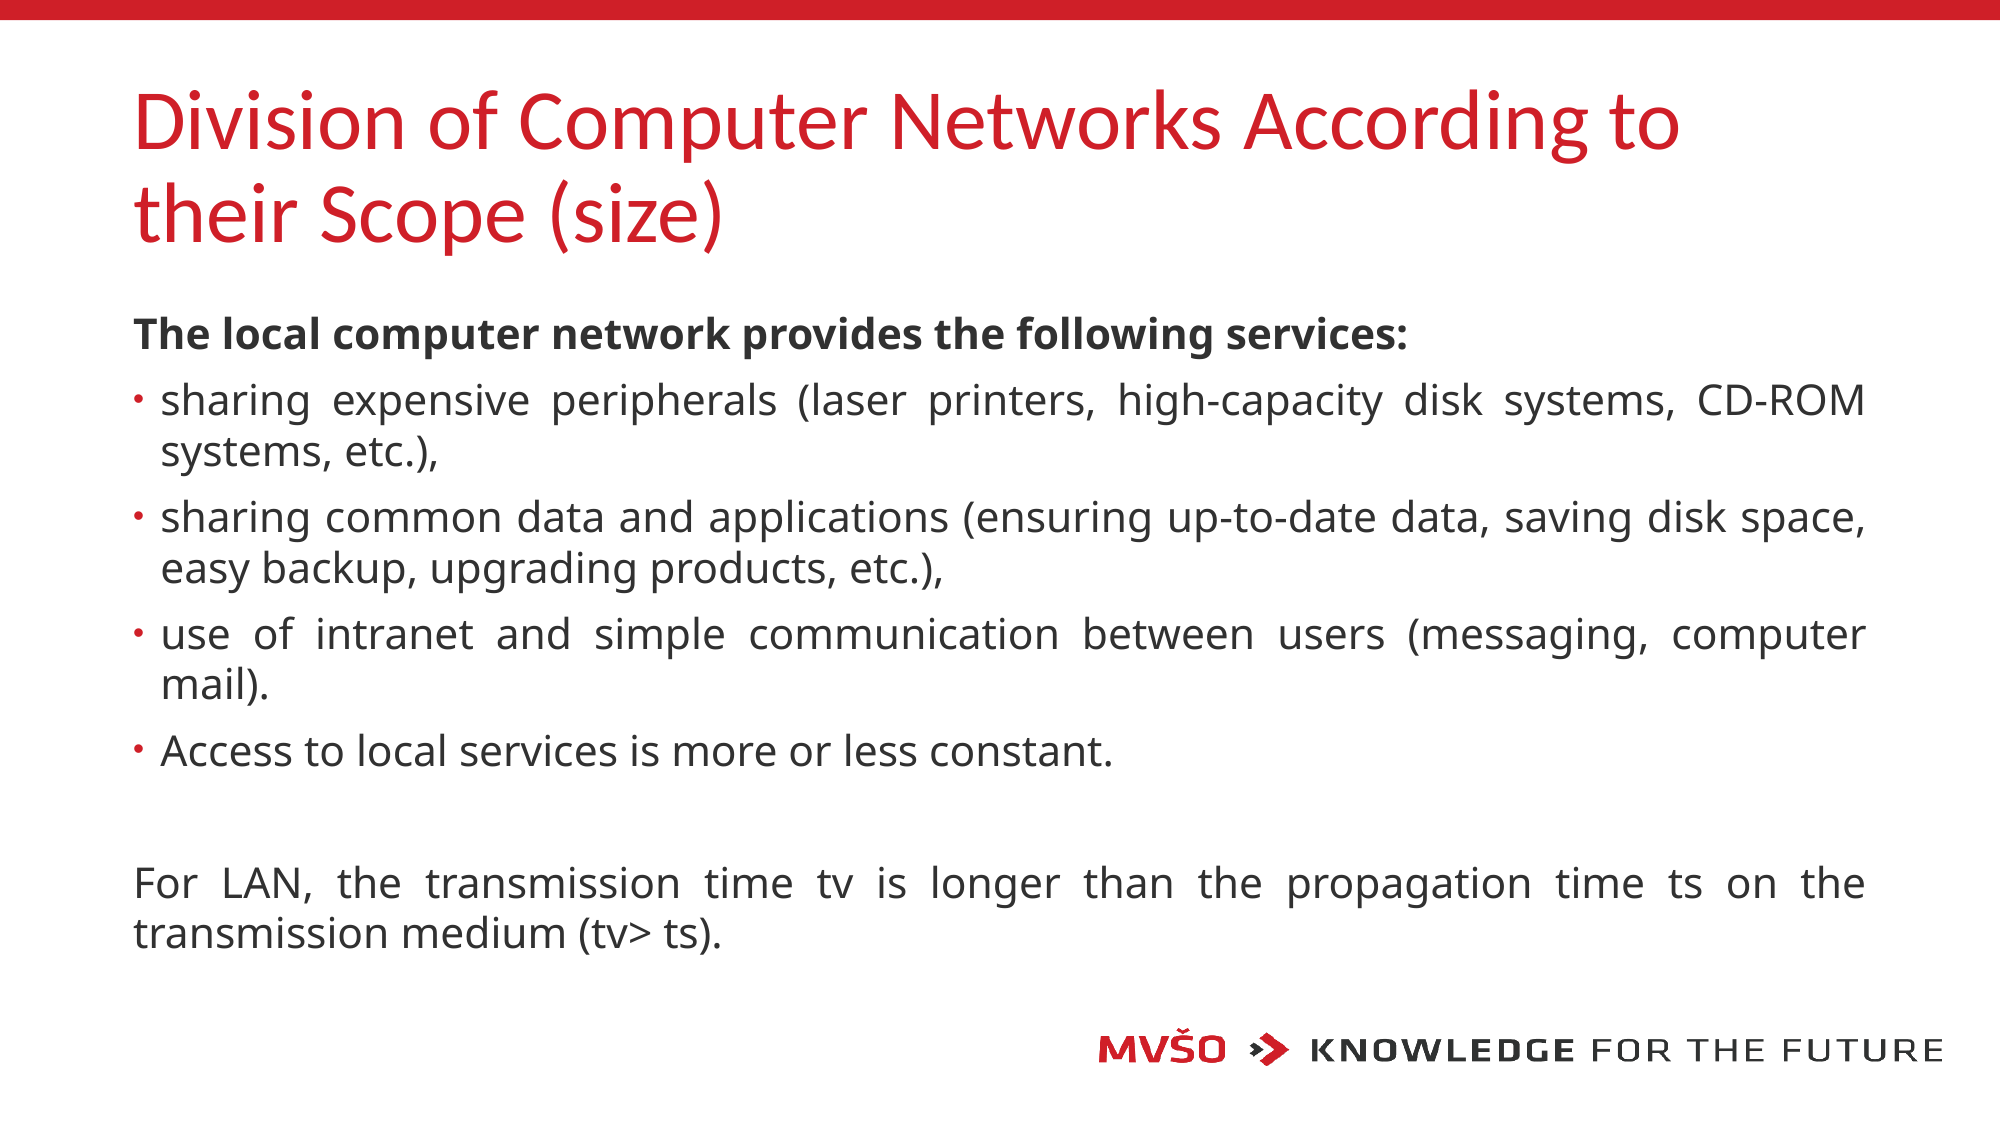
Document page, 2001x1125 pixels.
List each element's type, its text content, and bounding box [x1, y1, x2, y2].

title Division of Computer Networks According to their Scope (size) [118, 59, 1882, 278]
picture [1099, 1028, 1942, 1066]
list The local computer network provides the following services: sharing expensive peripherals (laser printers, high-capacity disk systems, CD-ROM systems, etc.), sharing common data and applications (ensuring up-to-date data, saving disk space, easy backup, upgrading products, etc.), use of intranet and simple communication between users (messaging, computer mail). Access to local services is more or less constant. For LAN, the transmission time tv is longer than the propagation time ts on the transmission medium (tv> ts). [118, 299, 1882, 969]
